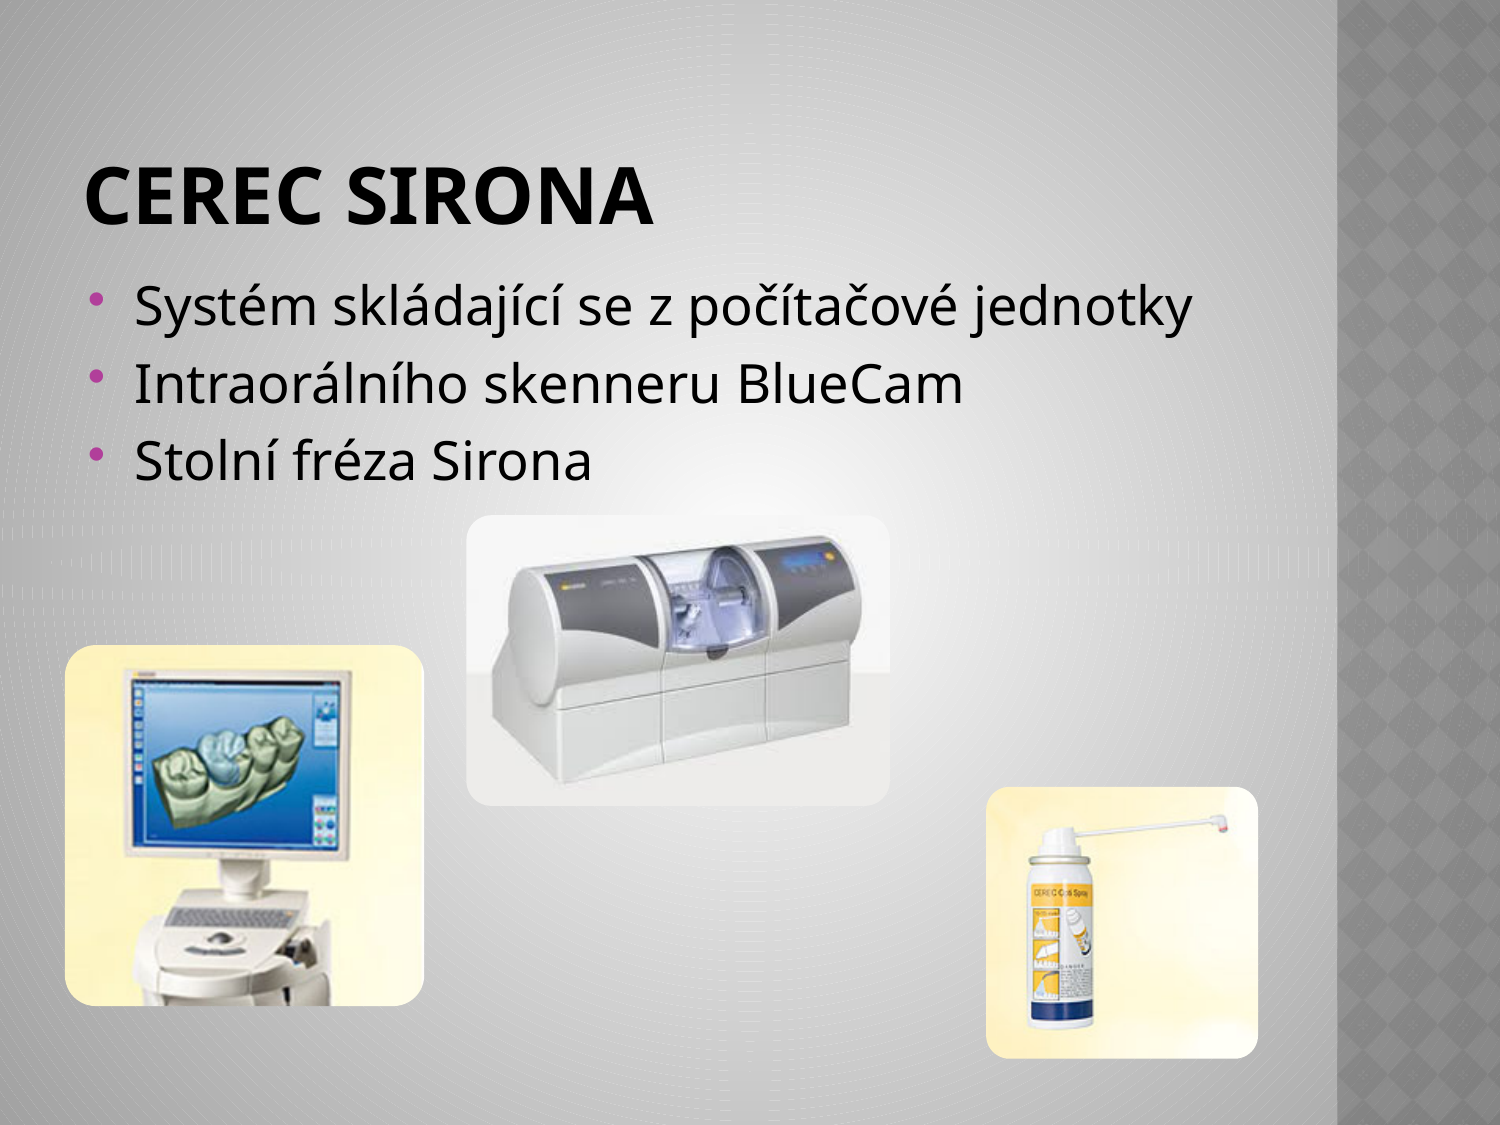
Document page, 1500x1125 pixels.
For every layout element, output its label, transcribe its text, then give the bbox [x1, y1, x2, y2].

picture [985, 786, 1259, 1060]
picture [64, 644, 425, 1007]
list Systém skládající se z počítačové jednotky Intraorálního skenneru BlueCam Stolní fréza Sirona [75, 264, 1263, 1059]
title CEREC Sirona [75, 52, 1263, 240]
picture [465, 514, 891, 807]
